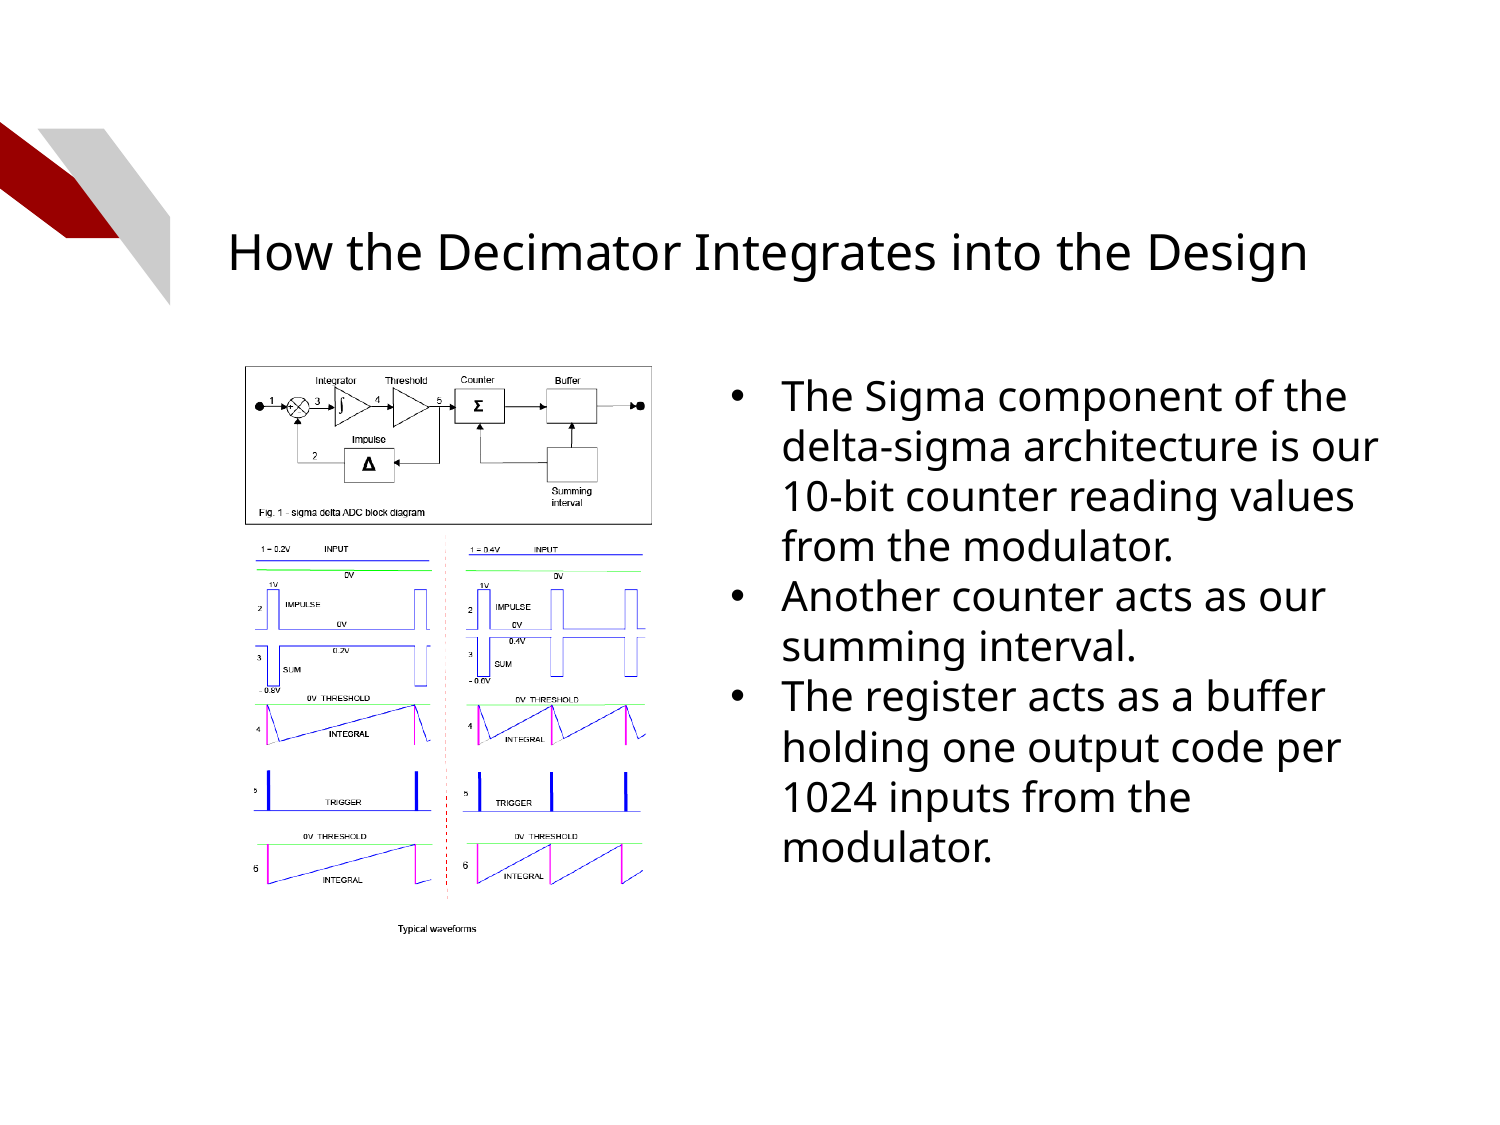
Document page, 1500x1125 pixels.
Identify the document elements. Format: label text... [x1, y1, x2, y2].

title How the Decimator Integrates into the Design [212, 205, 1436, 356]
list The Sigma component of the delta-sigma architecture is our 10-bit counter reading values from the modulator. Another counter acts as our summing interval. The register acts as a buffer holding one output code per 1024 inputs from the modulator. [691, 355, 1424, 919]
picture [238, 354, 652, 935]
